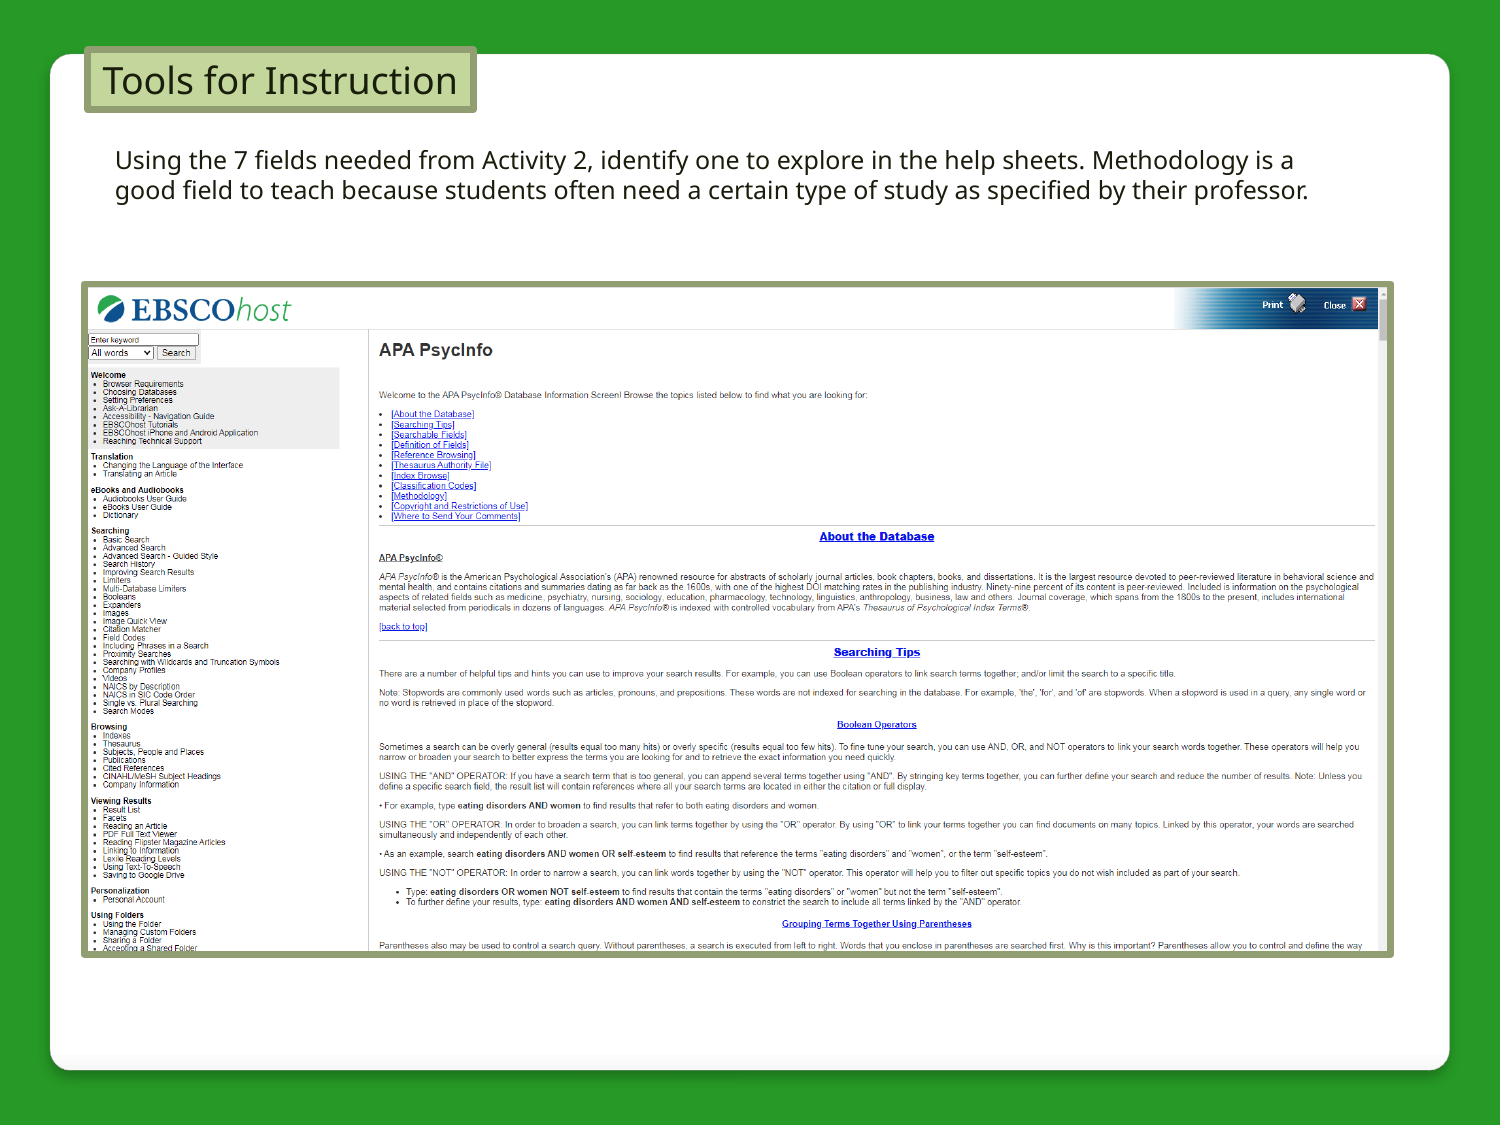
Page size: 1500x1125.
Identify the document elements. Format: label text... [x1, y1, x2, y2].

text_box Using the 7 fields needed from Activity 2, identify one to explore in the help sheets. Methodology is a good field to teach because students often need a certain type of study as specified by their professor. [99, 137, 1350, 213]
text_box Tools for Instruction [84, 46, 477, 113]
picture [87, 287, 1388, 951]
